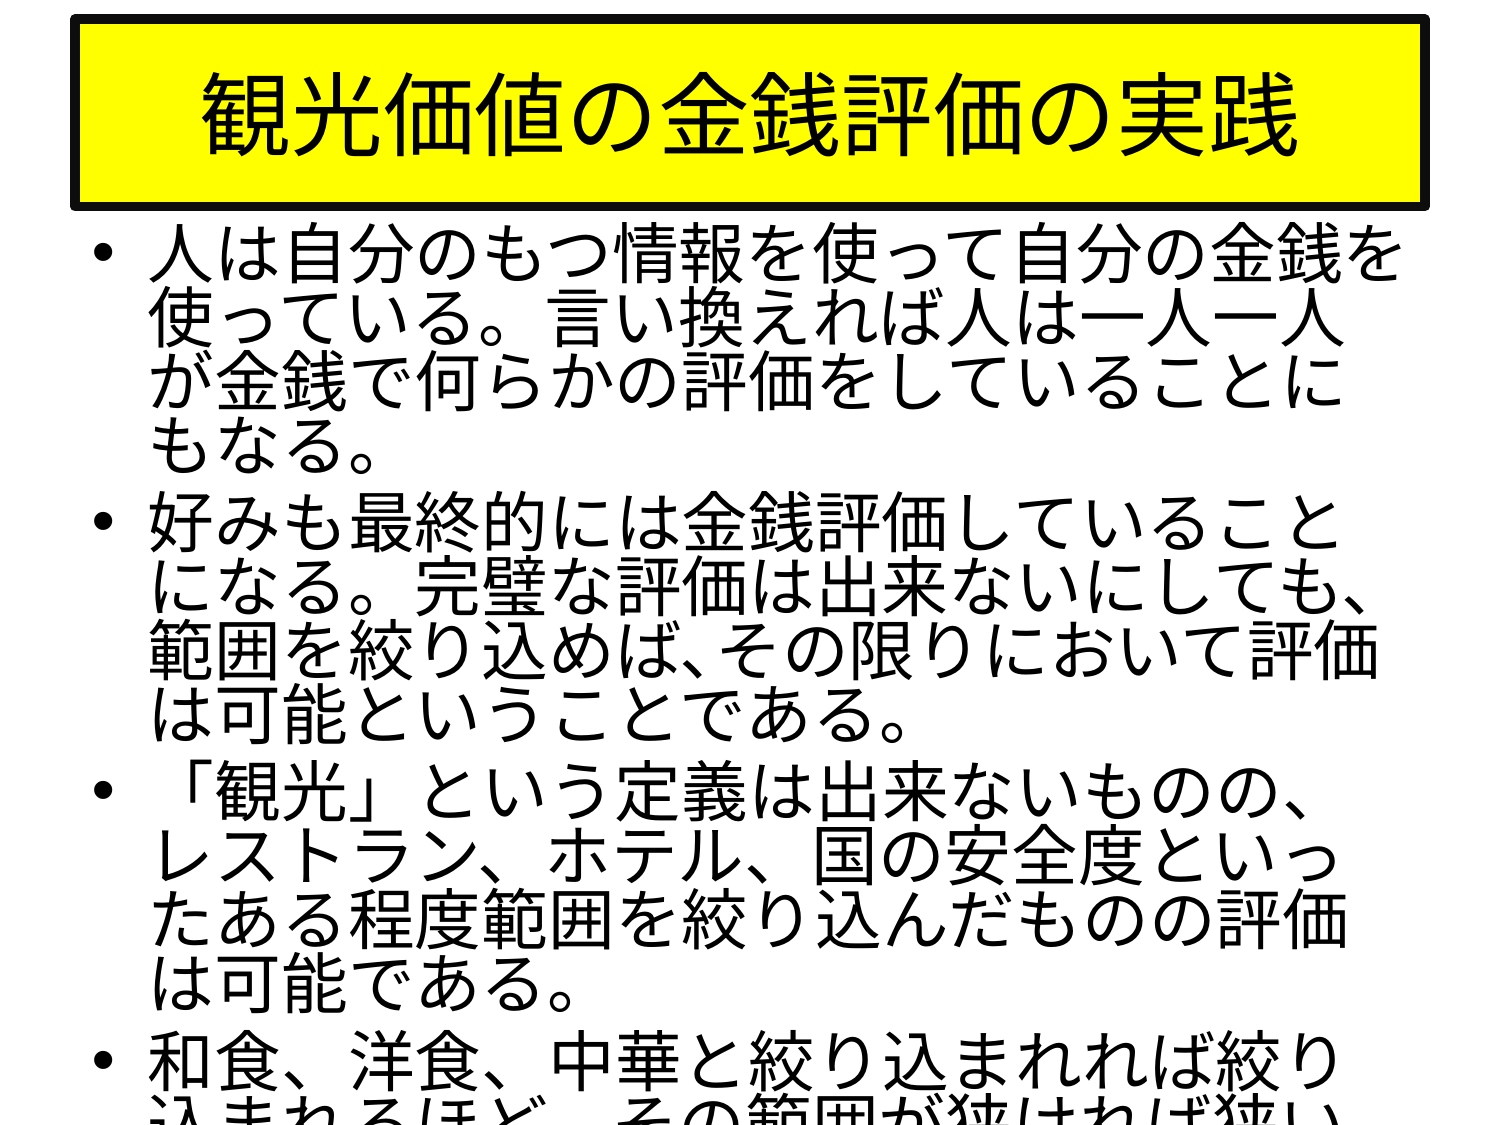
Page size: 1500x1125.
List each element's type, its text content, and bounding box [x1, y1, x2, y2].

list 人は自分のもつ情報を使って自分の金銭を使っている。言い換えれば人は一人一人が金銭で何らかの評価をしていることにもなる。 好みも最終的には金銭評価していることになる。完璧な評価は出来ないにしても、範囲を絞り込めば､その限りにおいて評価は可能ということである。 「観光」という定義は出来ないものの、レストラン、ホテル、国の安全度といったある程度範囲を絞り込んだものの評価は可能である。 和食、洋食、中華と絞り込まれれば絞り込まれるほど、その範囲が狭ければ狭いほど正確に評価ができるということになる。 [76, 219, 1427, 1125]
title 観光価値の金銭評価の実践 [75, 19, 1425, 207]
